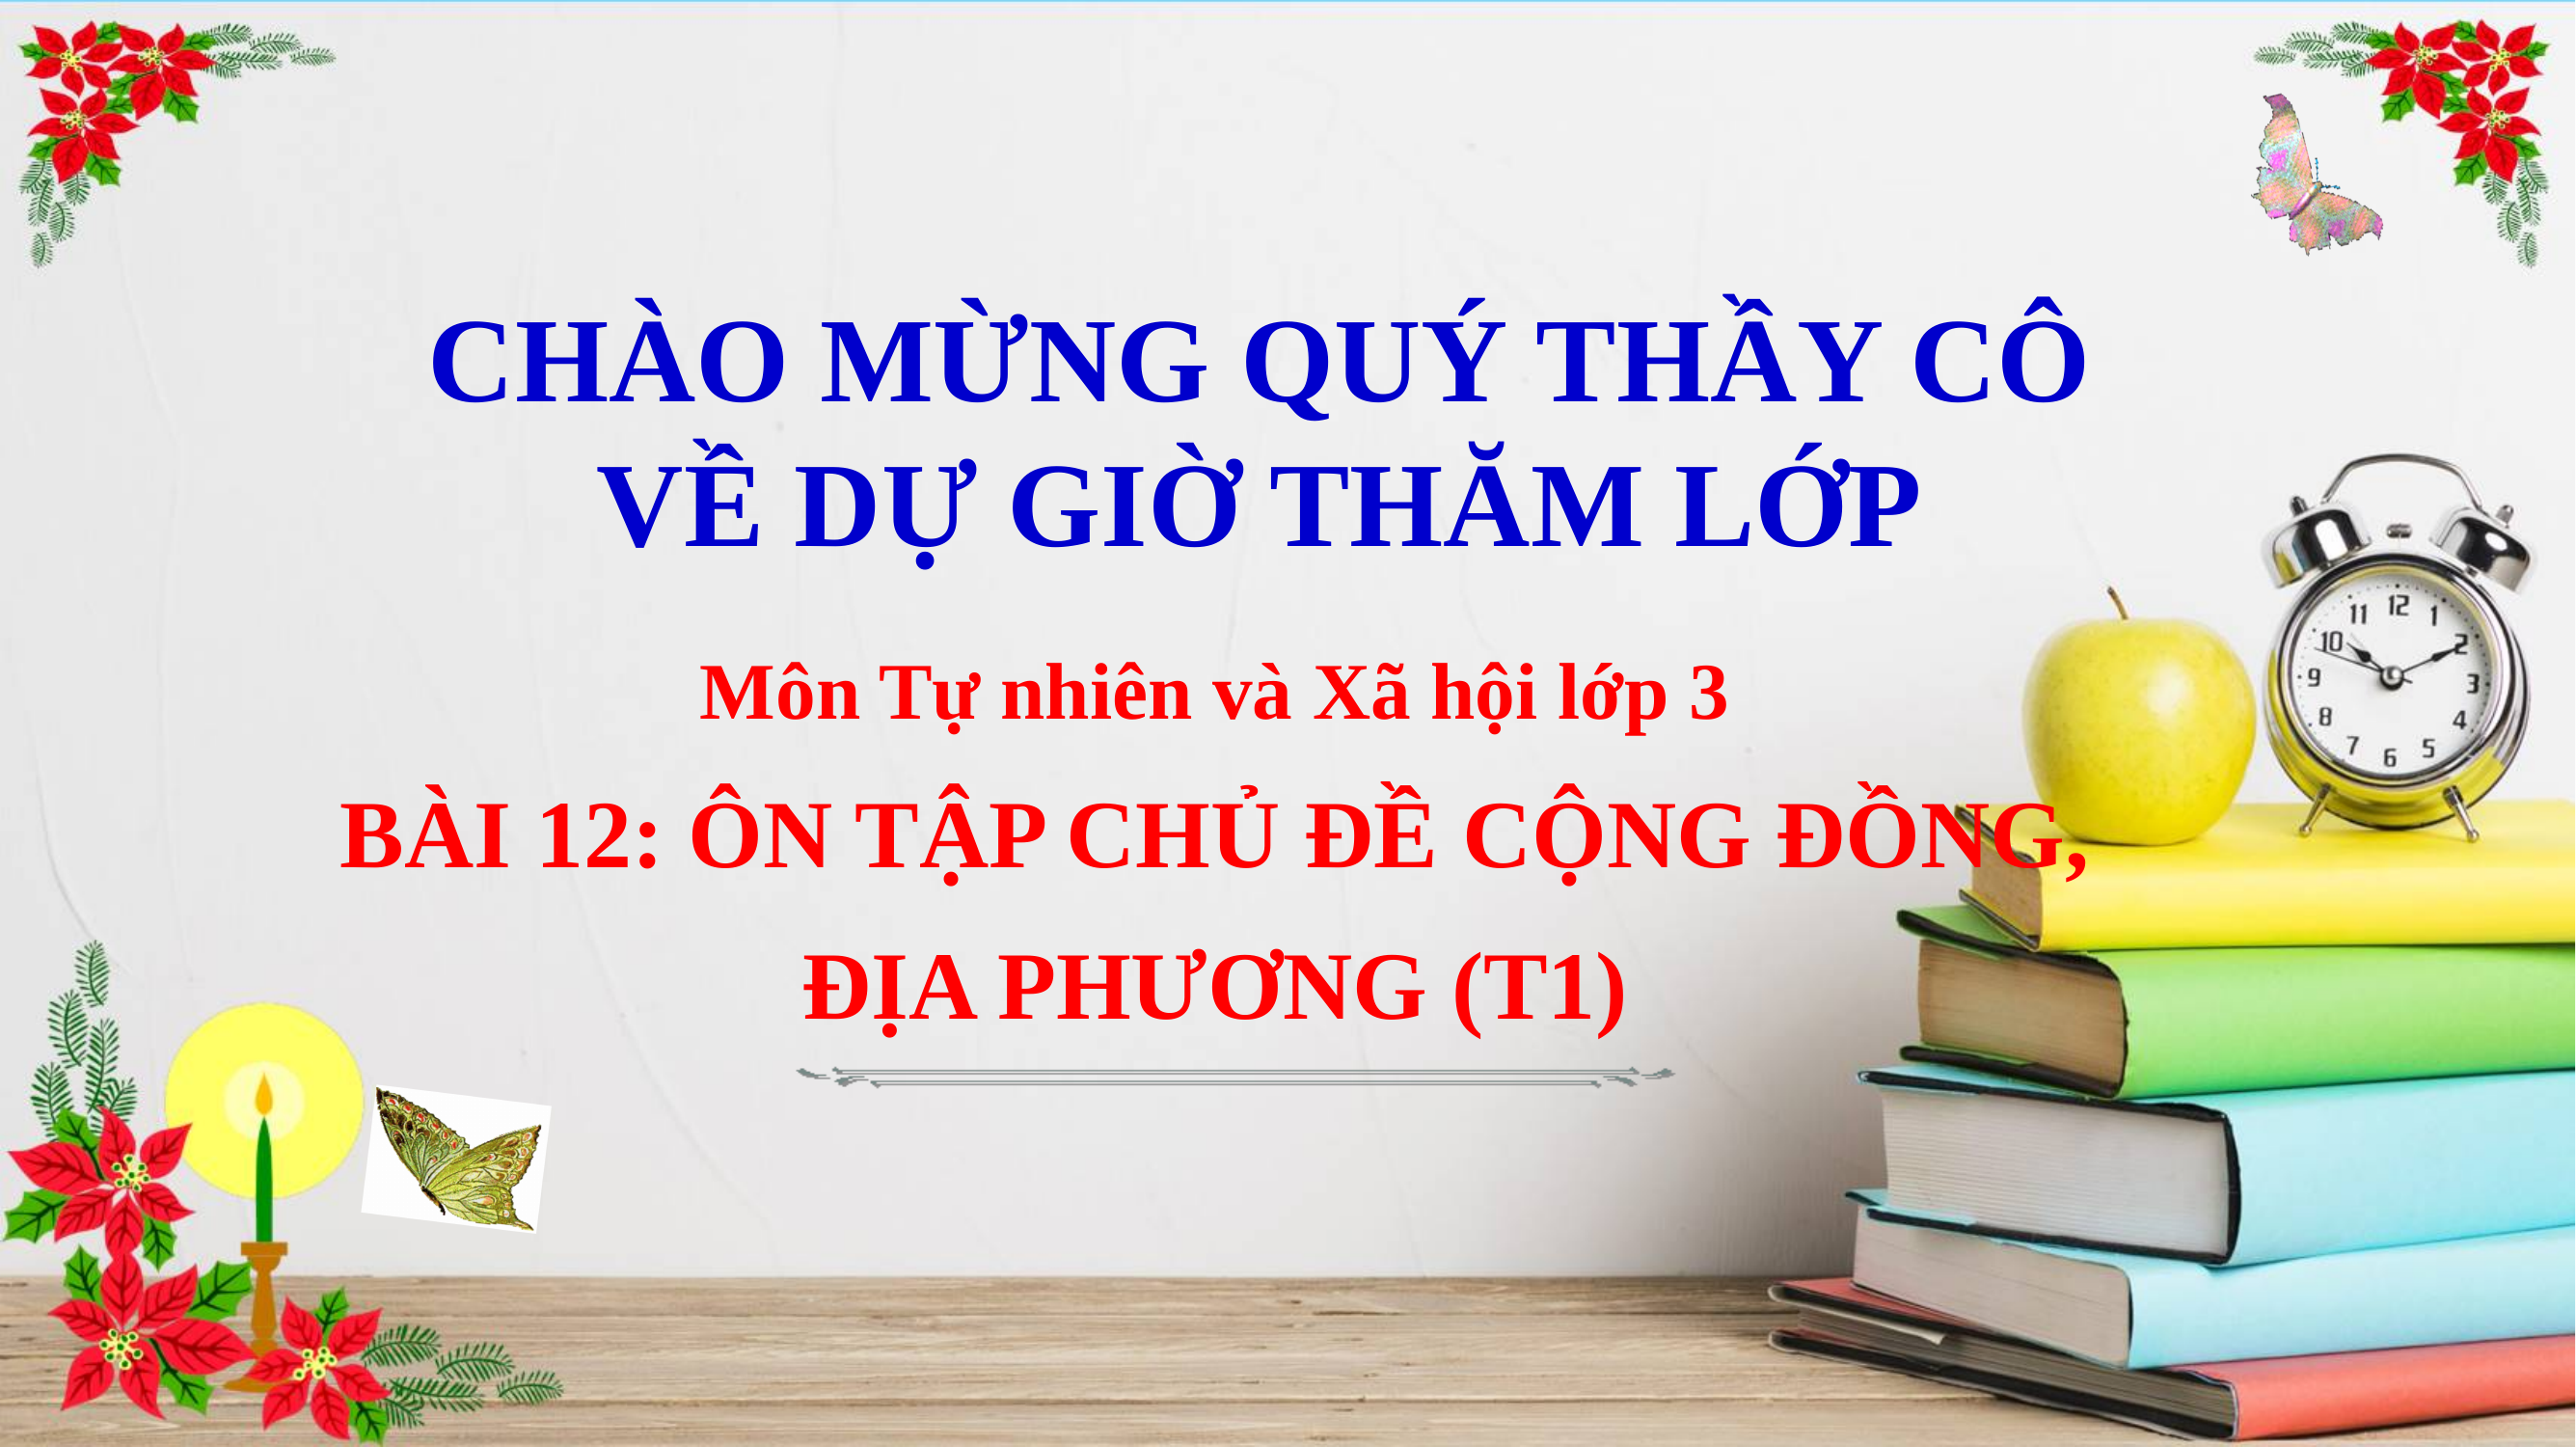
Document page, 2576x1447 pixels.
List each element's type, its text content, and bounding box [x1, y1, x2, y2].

picture [0, 0, 2576, 1447]
text_box CHÀO MỪNG QUÝ THẦY CÔ VỀ DỰ GIỜ THĂM LỚP [298, 269, 2221, 582]
text_box Môn Tự nhiên và Xã hội lớp 3 BÀI 12: ÔN TẬP CHỦ ĐỀ CỘNG ĐỒNG, ĐỊA PHƯƠNG (T1) [118, 627, 2313, 1051]
